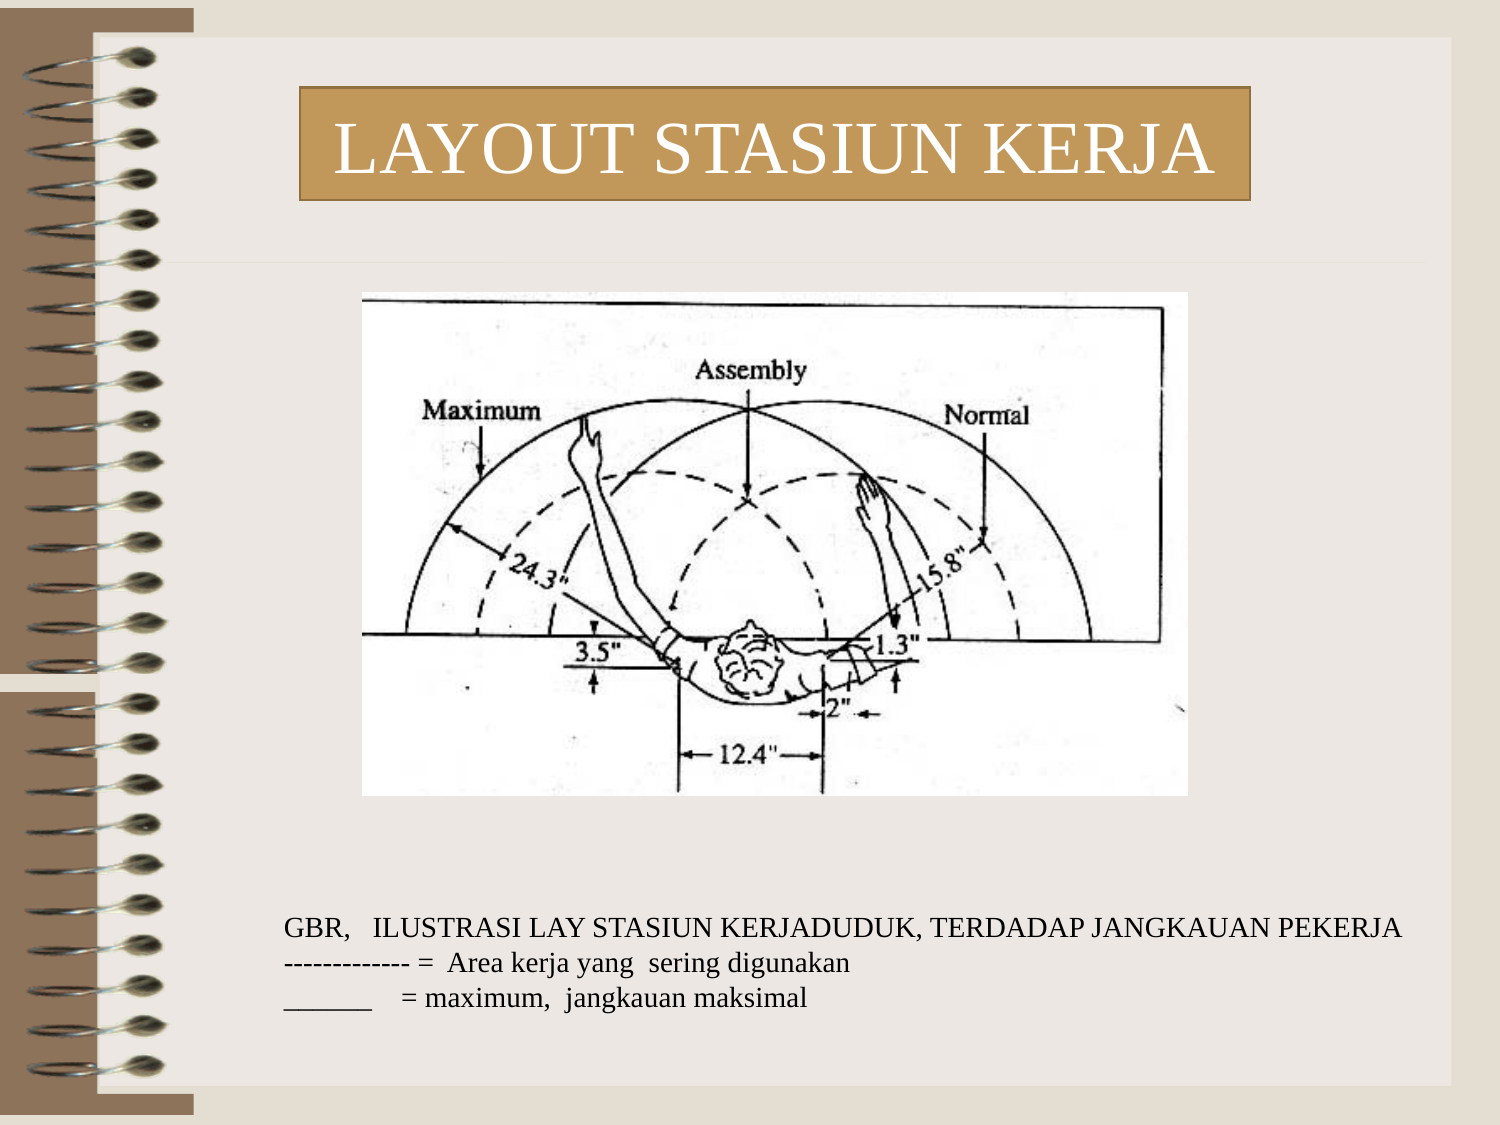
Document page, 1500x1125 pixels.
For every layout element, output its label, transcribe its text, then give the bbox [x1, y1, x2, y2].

title LAYOUT STASIUN KERJA [299, 86, 1251, 201]
picture [0, 8, 194, 674]
picture [0, 692, 194, 1115]
picture [362, 292, 1188, 796]
text_box GBR, ILUSTRASI LAY STASIUN KERJADUDUK, TERDADAP JANGKAUAN PEKERJA ------------- = Area kerja yang sering digunakan ______ = maximum, jangkauan maksimal [268, 901, 1419, 1056]
